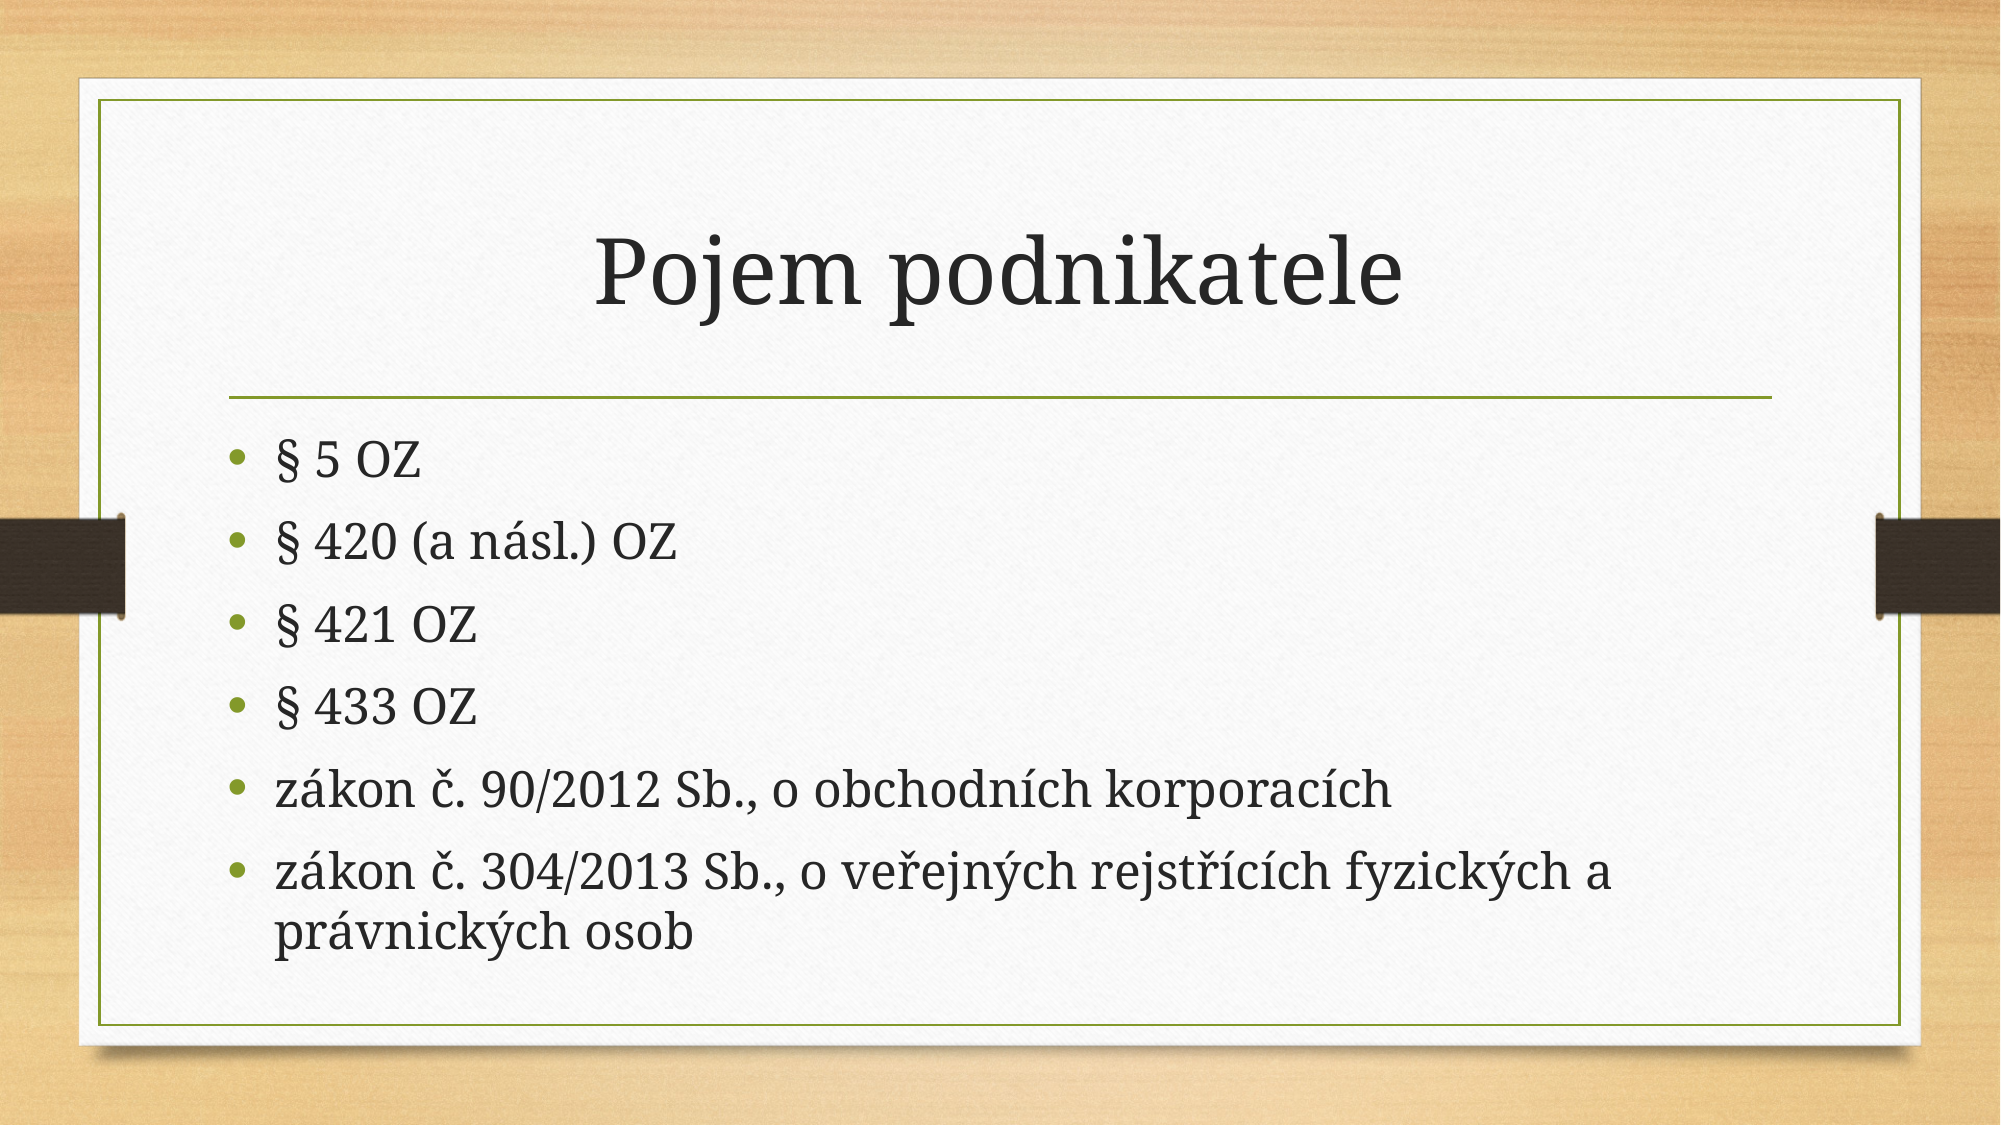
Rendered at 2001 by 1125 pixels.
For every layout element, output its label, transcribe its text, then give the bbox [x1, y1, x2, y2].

title Pojem podnikatele [212, 161, 1788, 375]
list § 5 OZ § 420 (a násl.) OZ § 421 OZ § 433 OZ zákon č. 90/2012 Sb., o obchodních korporacích zákon č. 304/2013 Sb., o veřejných rejstřících fyzických a právnických osob [212, 419, 1788, 964]
picture [0, 0, 2001, 1125]
